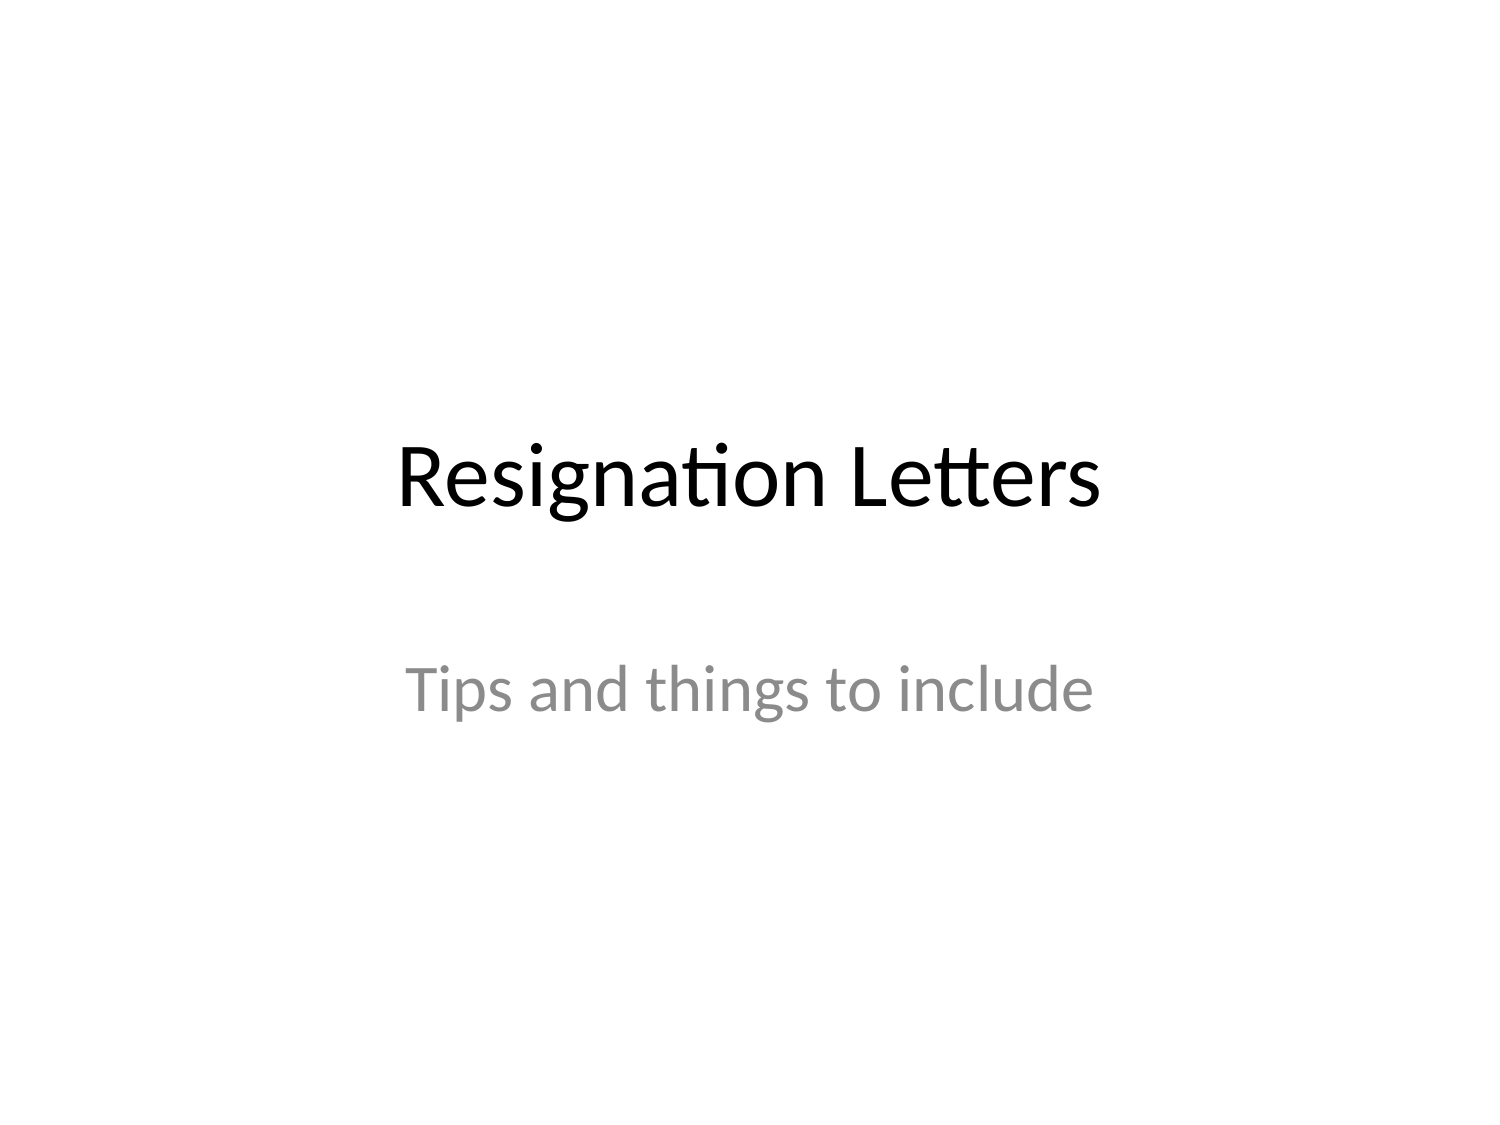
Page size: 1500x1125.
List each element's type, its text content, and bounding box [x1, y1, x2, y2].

title Resignation Letters [112, 349, 1388, 591]
subtitle Tips and things to include [225, 637, 1275, 925]
